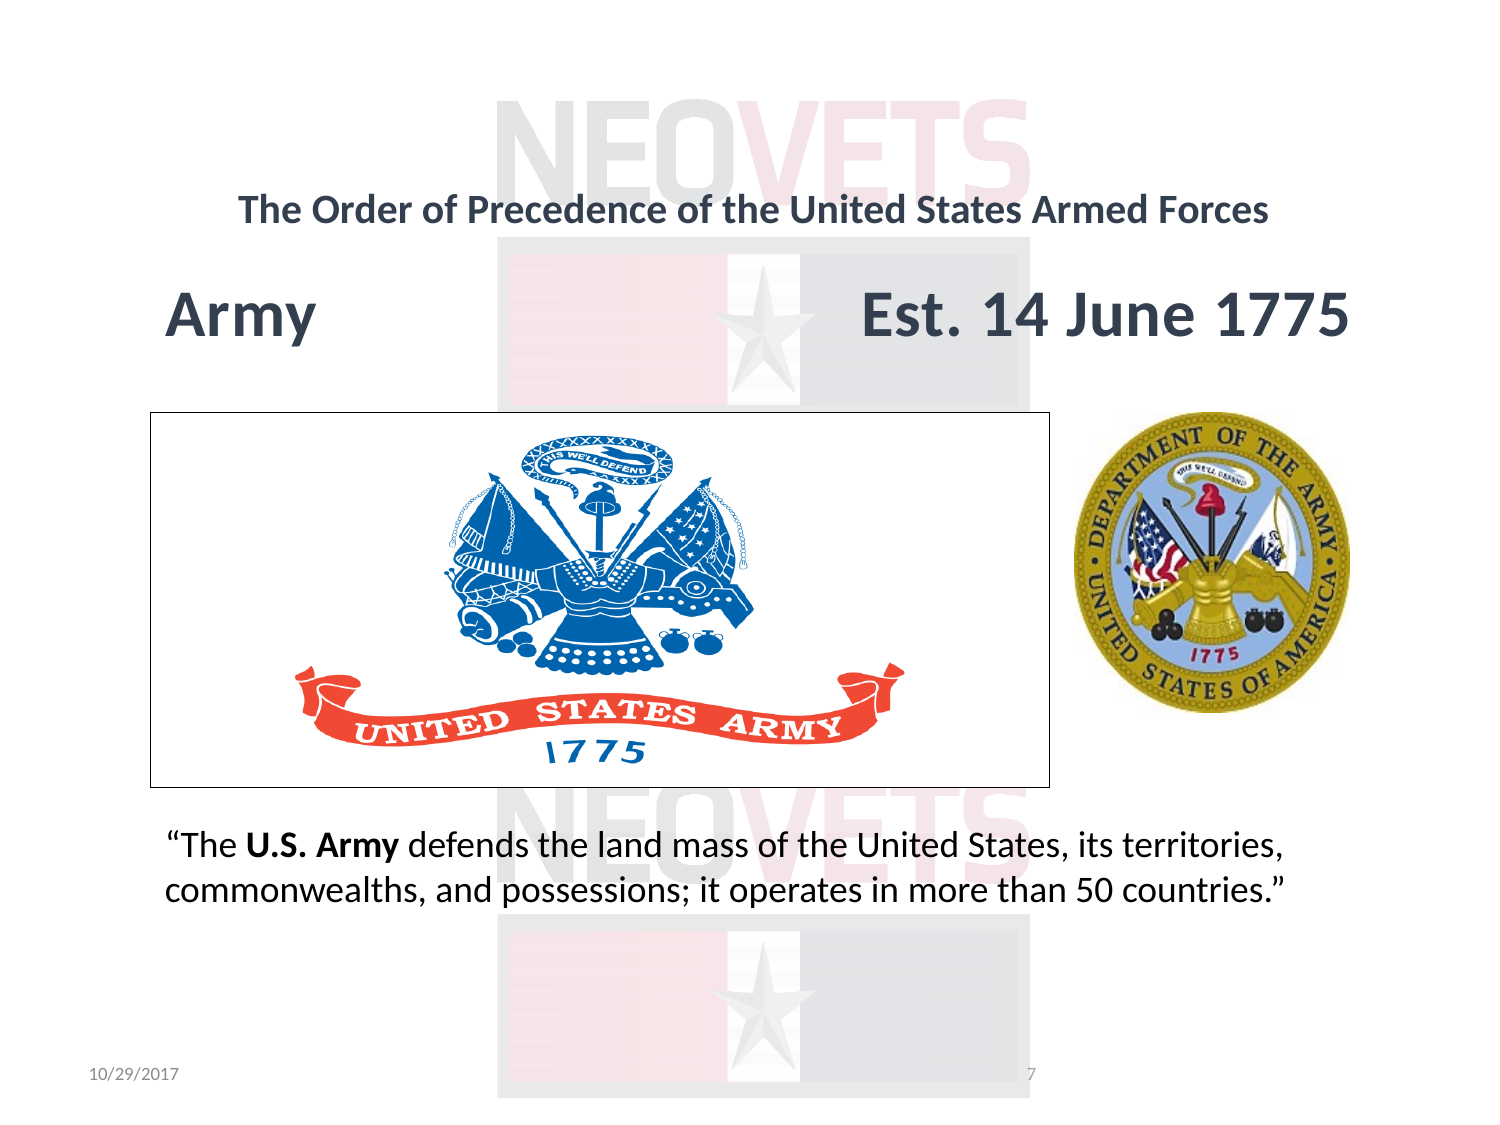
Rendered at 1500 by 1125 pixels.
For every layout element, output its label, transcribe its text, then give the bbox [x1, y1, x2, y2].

picture [1074, 412, 1350, 713]
text_box The Order of Precedence of the United States Armed Forces [149, 174, 1350, 285]
text_box “The U.S. Army defends the land mass of the United States, its territories, commonwealths, and possessions; it operates in more than 50 countries.” [150, 812, 1400, 963]
text_box Army Est. 14 June 1775 [150, 262, 1375, 358]
picture [149, 412, 1050, 788]
